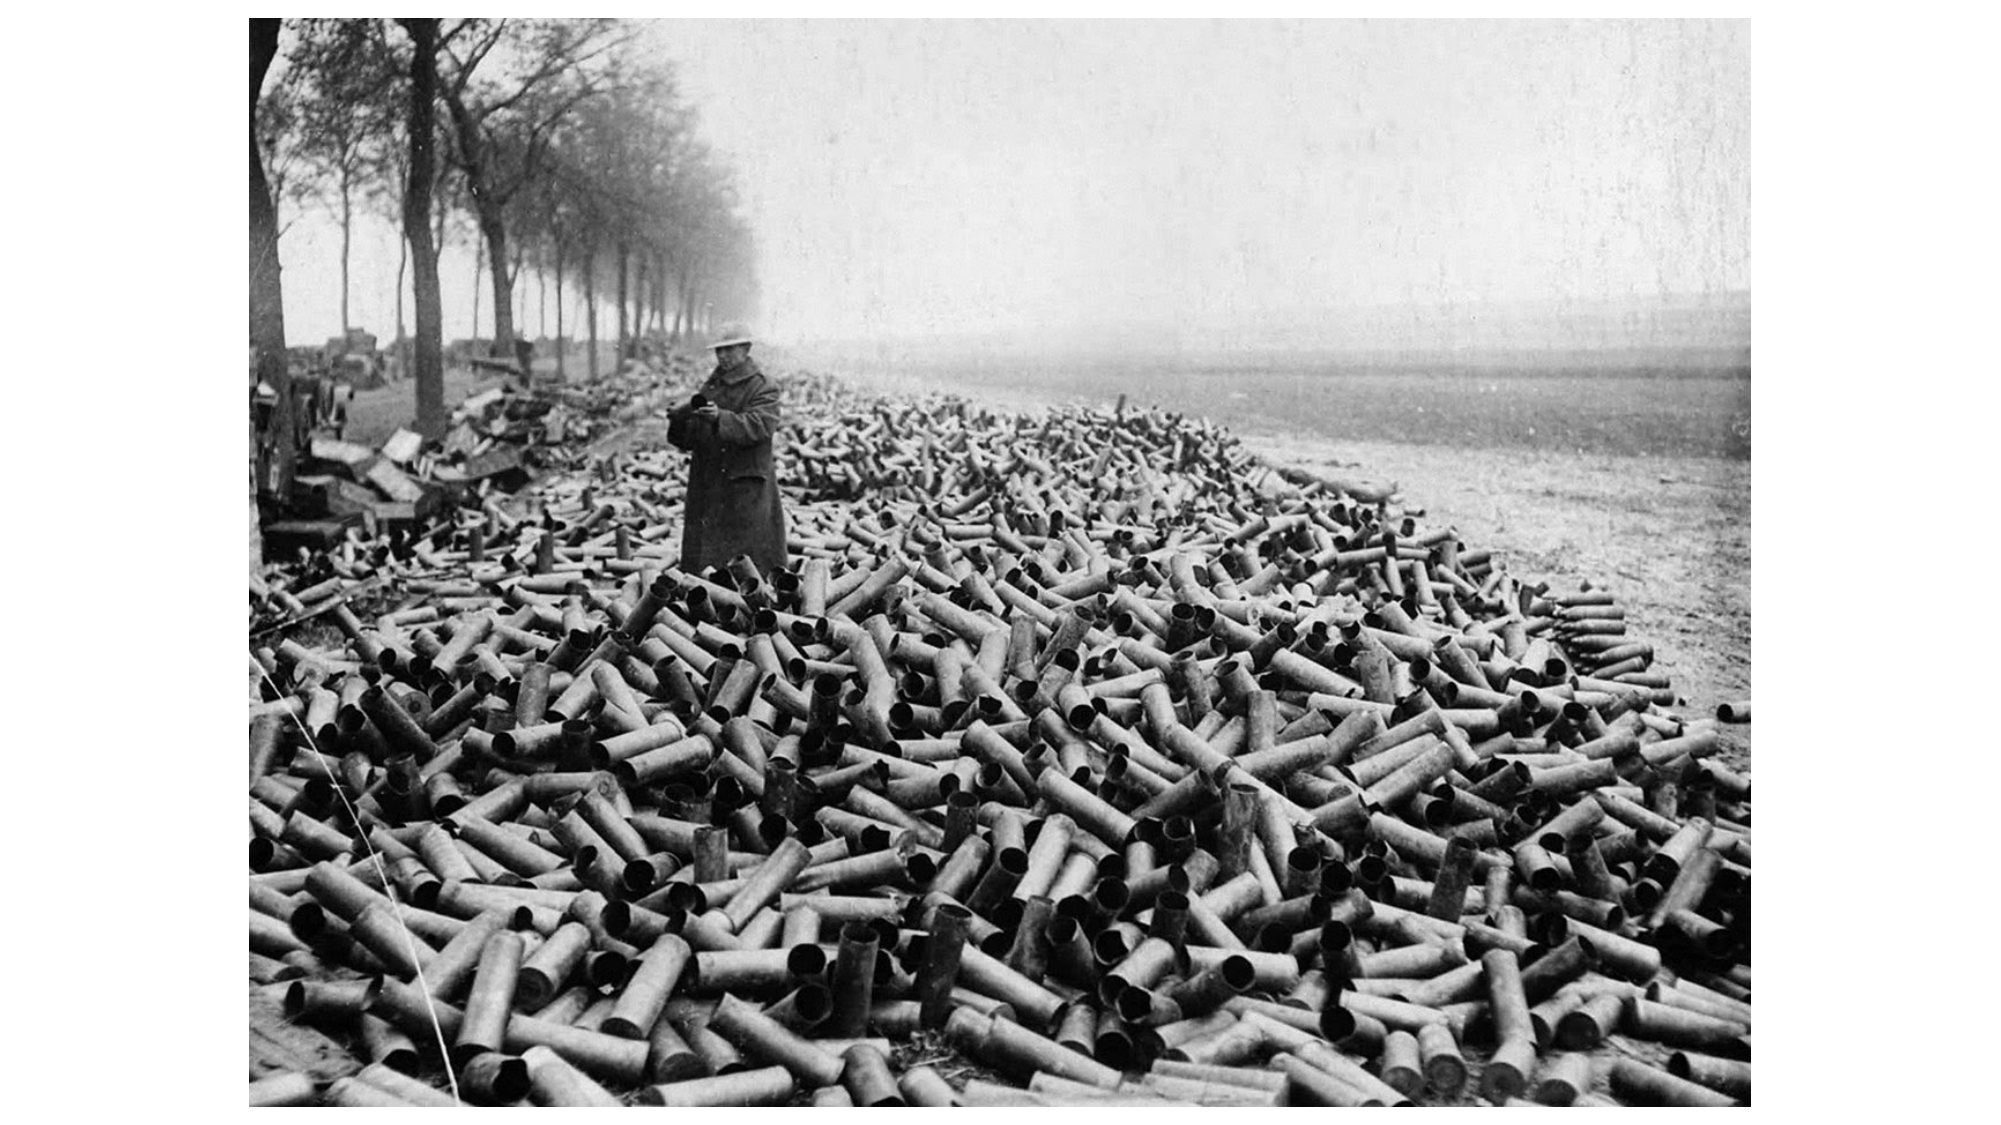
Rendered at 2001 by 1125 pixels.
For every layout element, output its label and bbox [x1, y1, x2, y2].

picture [249, 18, 1751, 1107]
